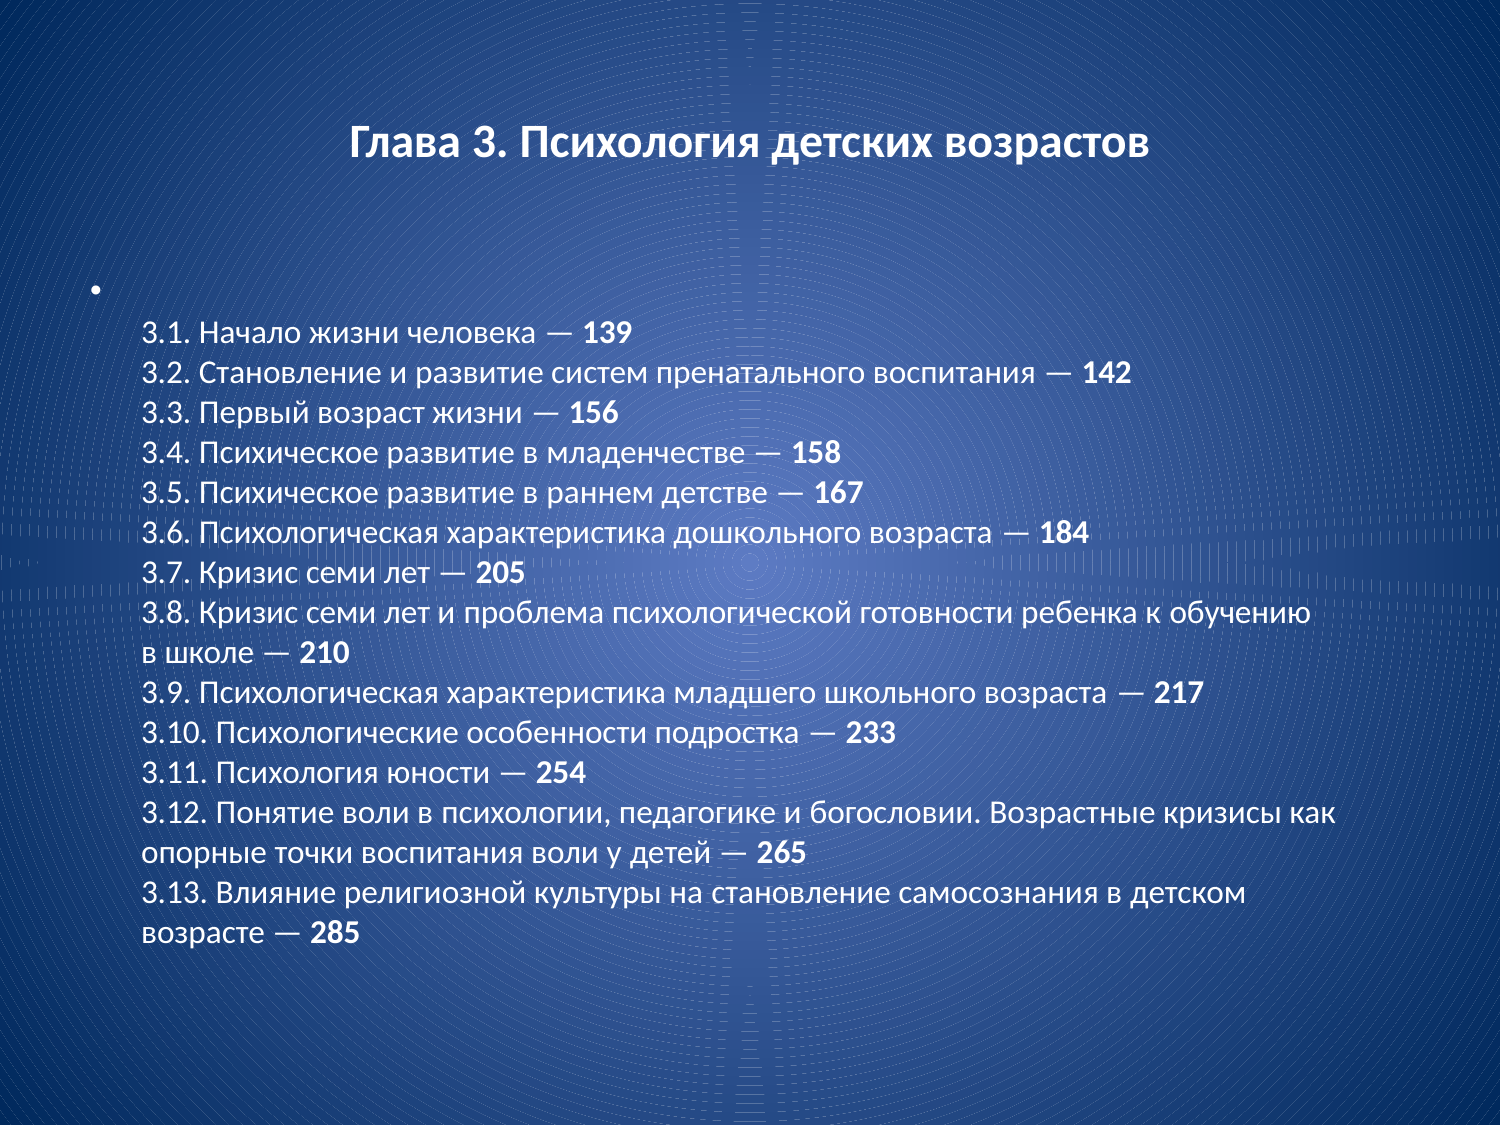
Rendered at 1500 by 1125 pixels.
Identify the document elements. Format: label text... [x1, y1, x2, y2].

list 3.1. Начало жизни человека — 139 3.2. Становление и развитие систем пренатального воспитания — 142 3.3. Первый возраст жизни — 156 3.4. Психическое развитие в младенчестве — 158 3.5. Психическое развитие в раннем детстве — 167 3.6. Психологическая характеристика дошкольного возраста — 184 3.7. Кризис семи лет — 205 3.8. Кризис семи лет и проблема психологической готовности ребенка к обучению в школе — 210 3.9. Психологическая характеристика младшего школьного возраста — 217 3.10. Психологические особенности подростка — 233 3.11. Психология юности — 254 3.12. Понятие воли в психологии, педагогике и богословии. Возрастные кризисы как опорные точки воспитания воли у детей — 265 3.13. Влияние религиозной культуры на становление самосознания в детском возрасте — 285 [74, 262, 1426, 1006]
title Глава 3. Психология детских возрастов [74, 44, 1426, 233]
